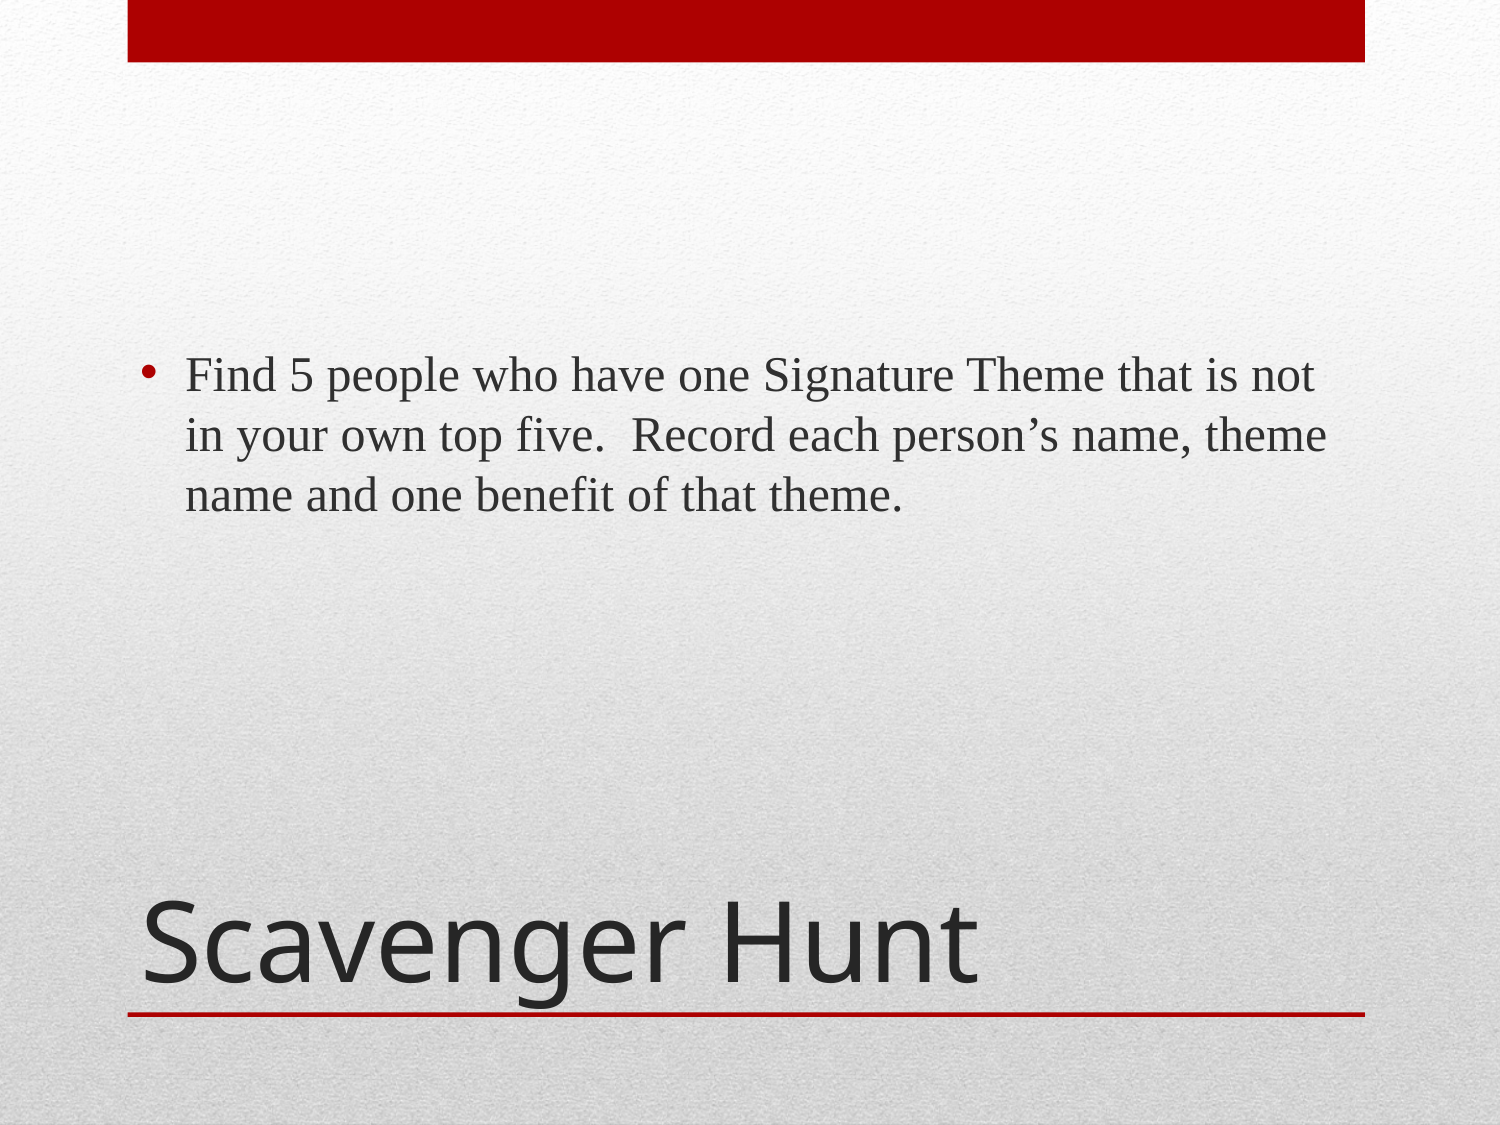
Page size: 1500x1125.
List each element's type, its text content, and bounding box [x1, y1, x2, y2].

title Scavenger Hunt [125, 750, 1238, 1013]
list Find 5 people who have one Signature Theme that is not in your own top five. Record each person’s name, theme name and one benefit of that theme. [125, 112, 1363, 750]
